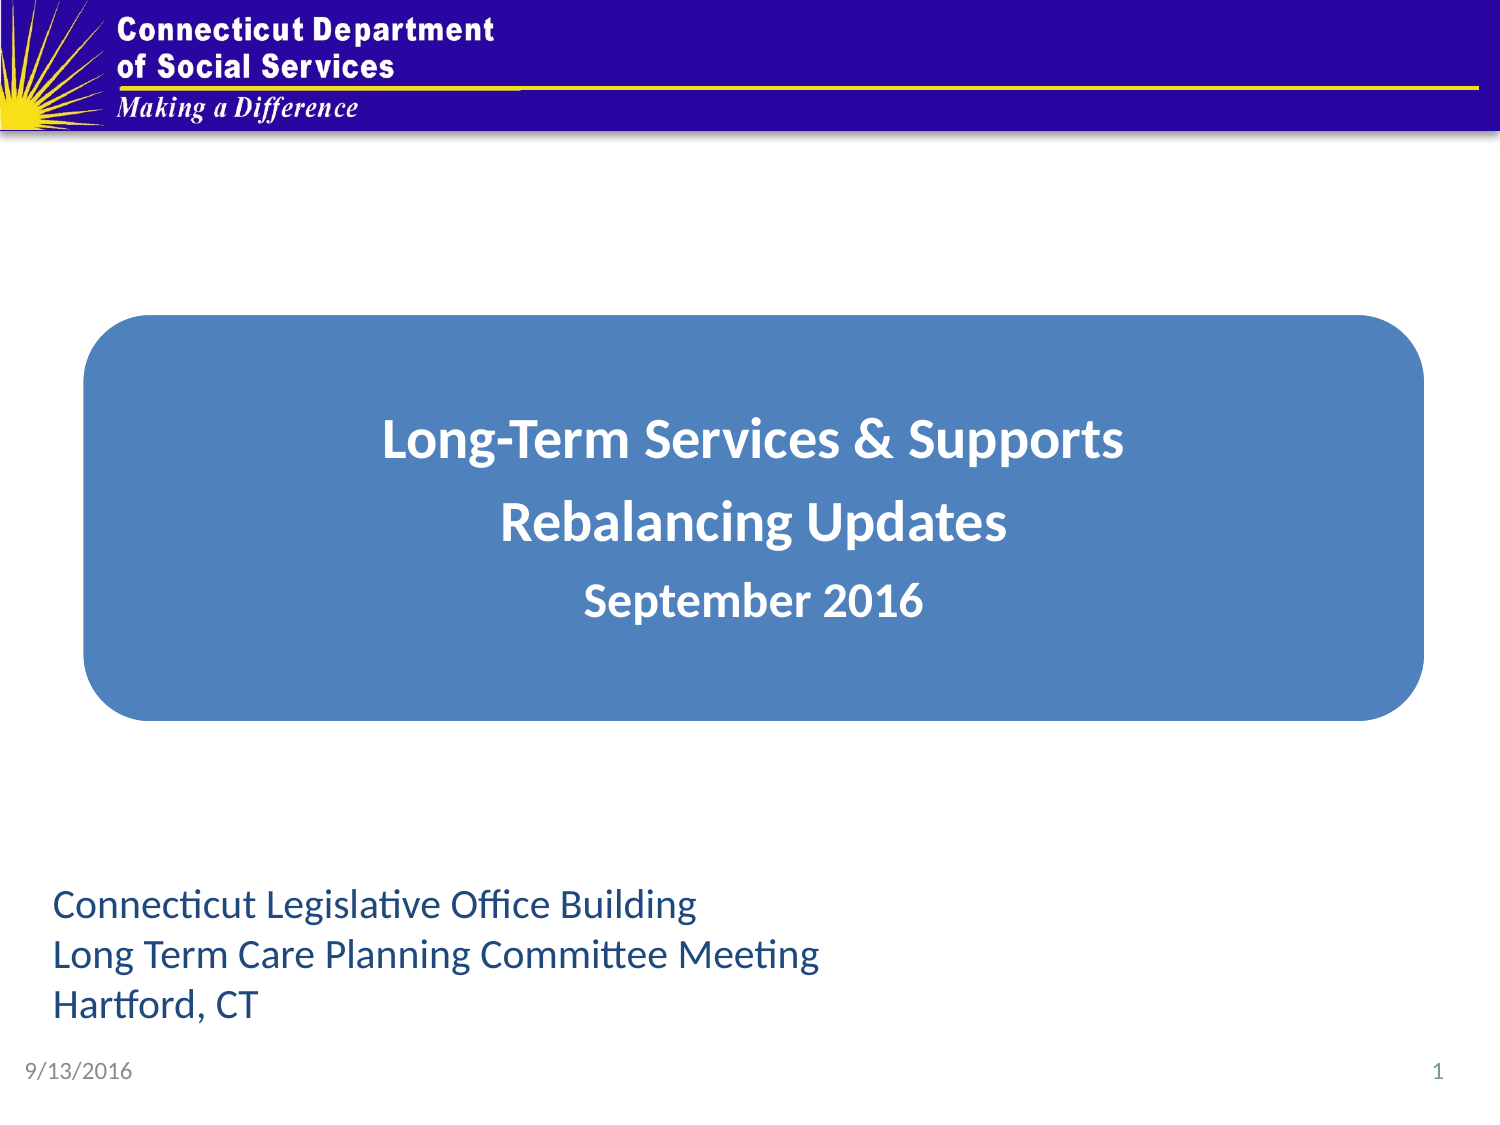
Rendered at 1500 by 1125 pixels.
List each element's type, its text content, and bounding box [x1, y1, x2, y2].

picture [0, 0, 525, 130]
text_box Connecticut Legislative Office Building Long Term Care Planning Committee Meeting Hartford, CT [38, 189, 1460, 1035]
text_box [81, 312, 1427, 724]
slide_number 1 [1414, 1041, 1460, 1098]
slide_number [9, 1045, 154, 1094]
